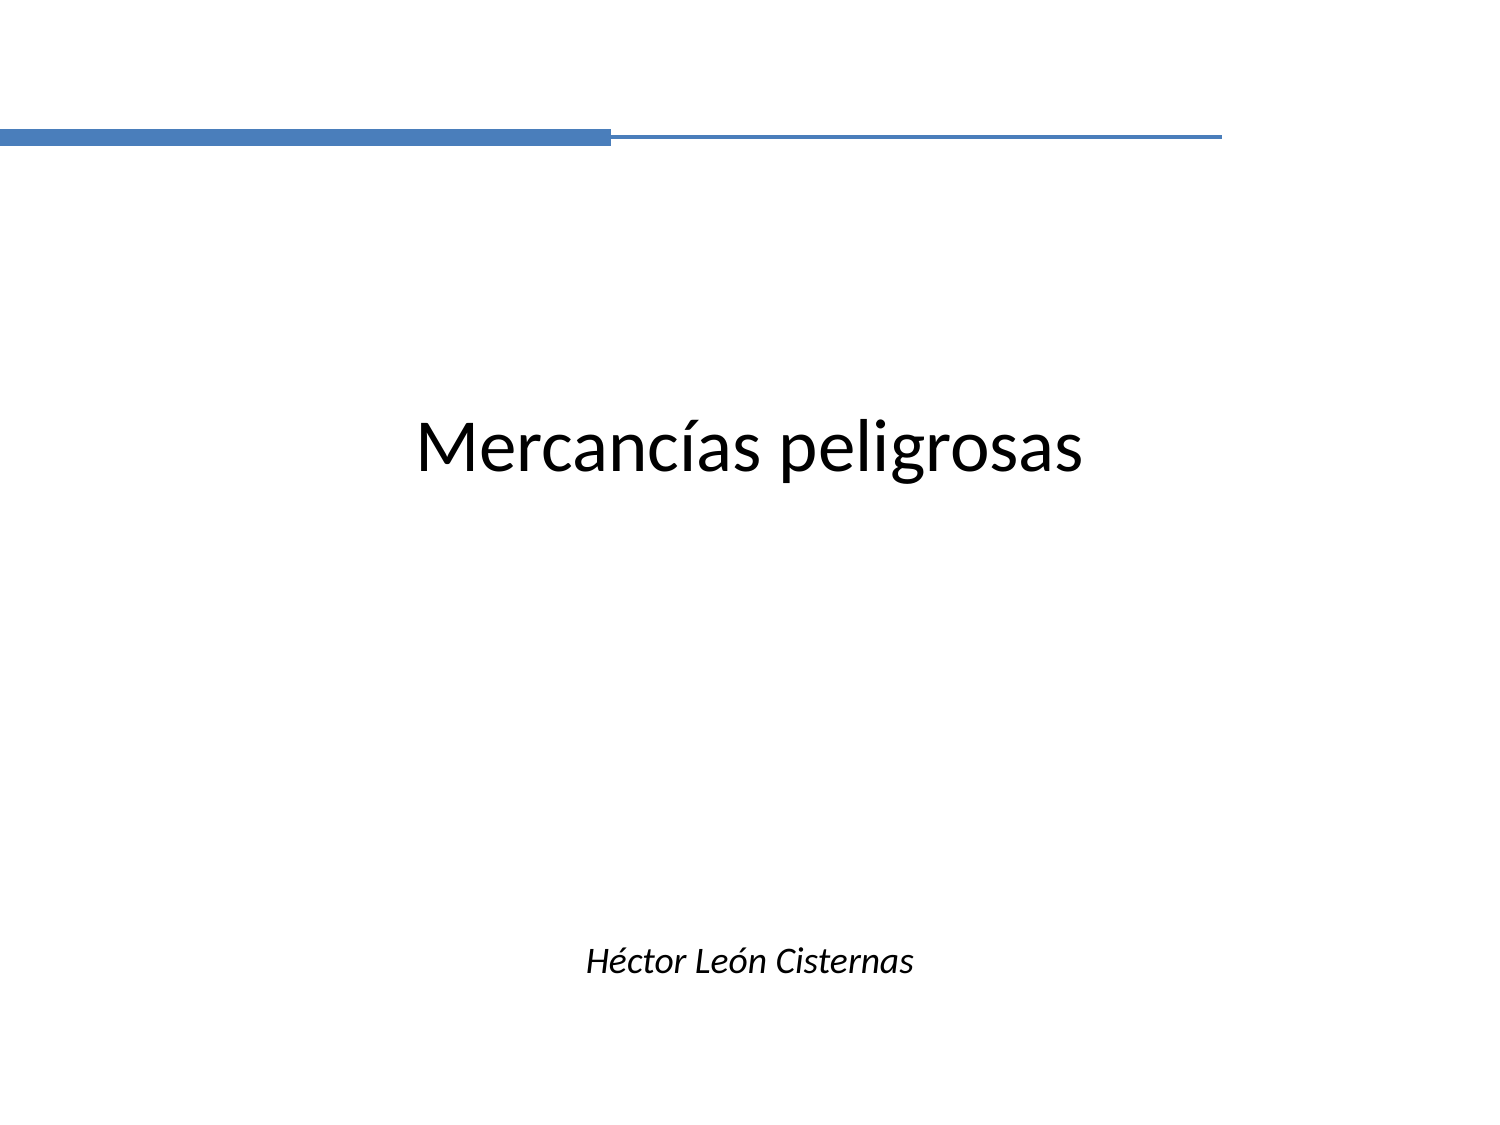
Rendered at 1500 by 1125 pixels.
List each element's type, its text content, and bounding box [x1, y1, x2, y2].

text_box Héctor León Cisternas [0, 928, 1500, 989]
text_box Mercancías peligrosas [218, 388, 1282, 494]
